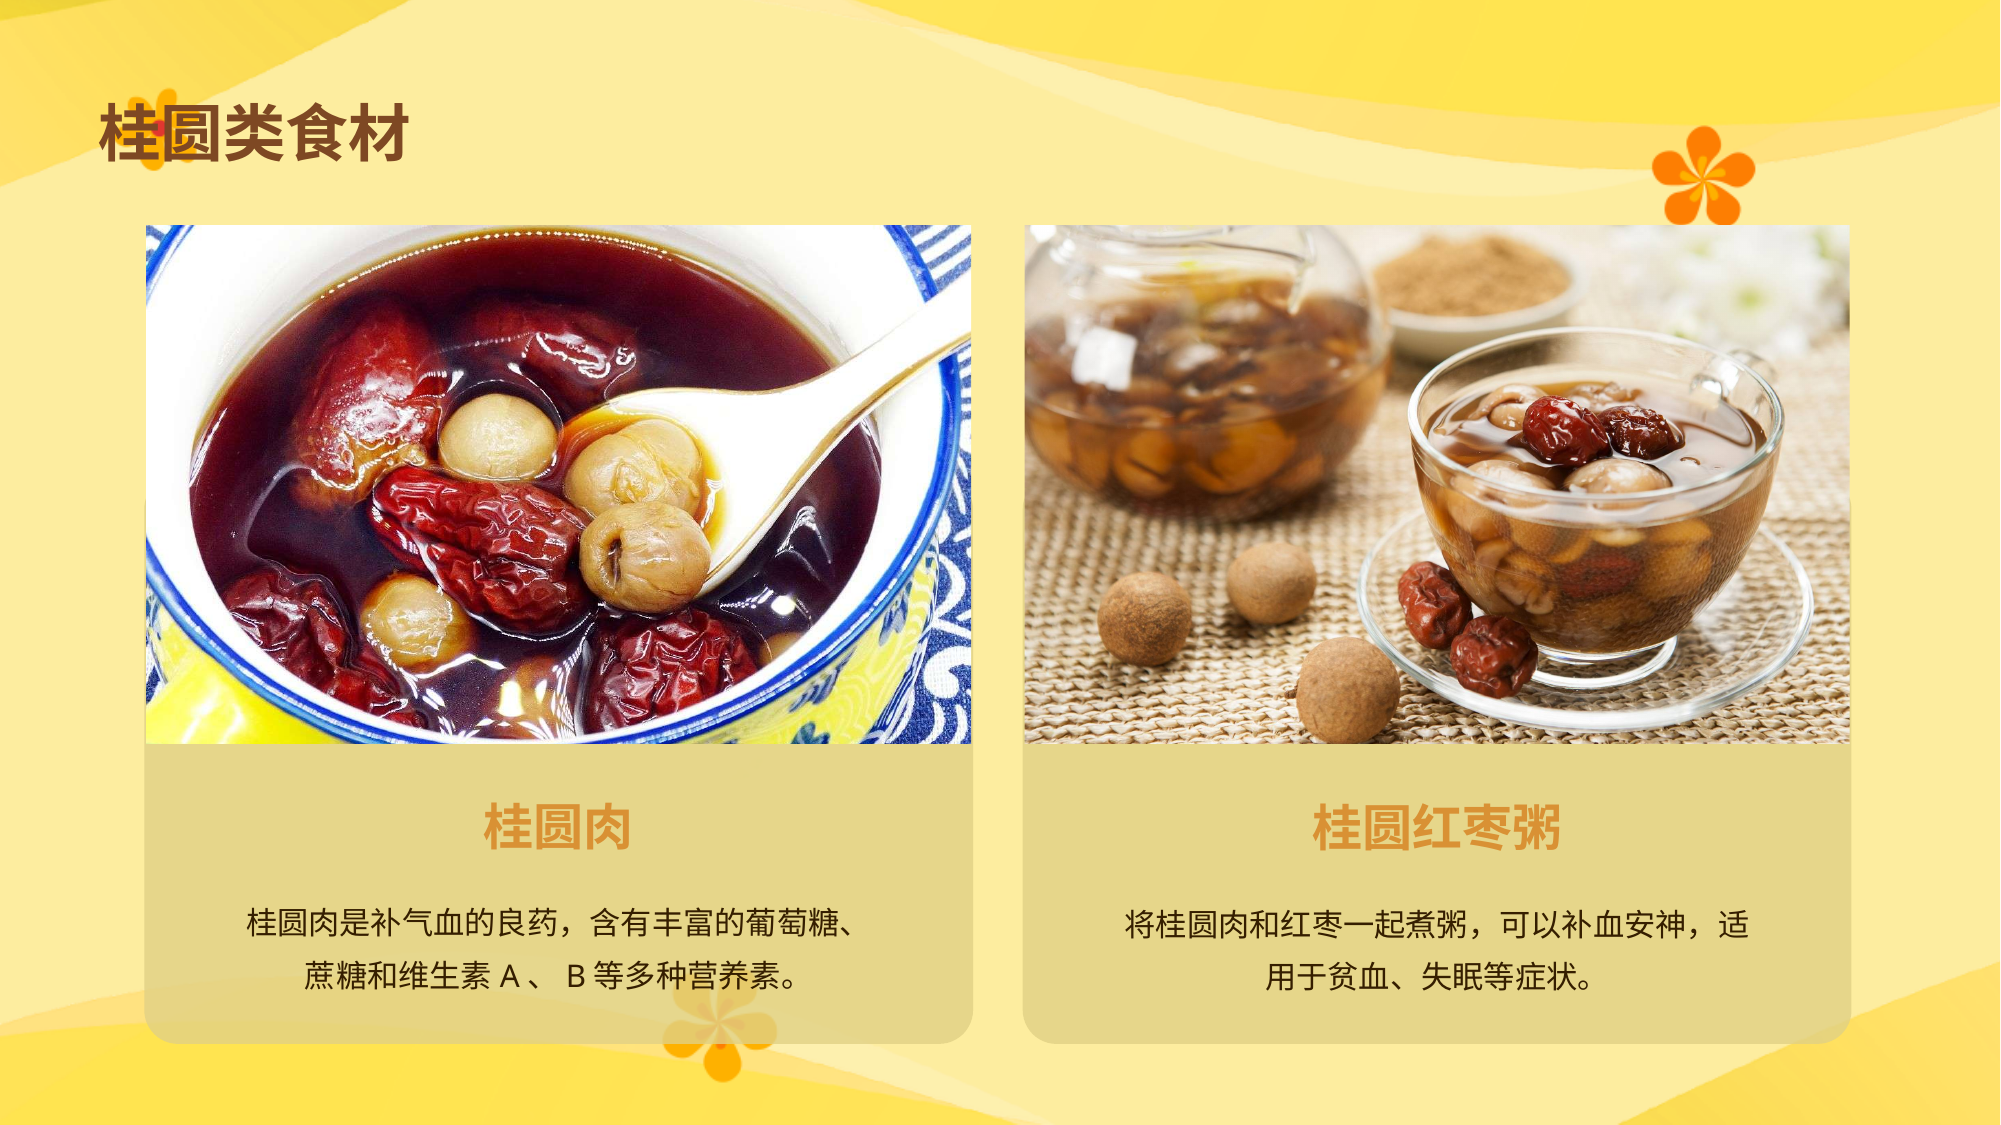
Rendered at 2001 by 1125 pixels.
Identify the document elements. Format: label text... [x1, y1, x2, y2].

text_box [1022, 750, 1852, 1044]
text_box [144, 750, 974, 1044]
text_box 桂圆类食材 [78, 43, 1922, 189]
picture [0, 0, 2001, 1125]
text_box 桂圆肉 [226, 779, 891, 860]
text_box 将桂圆肉和红枣一起煮粥，可以补血安神，适用于贫血、失眠等症状。 [1104, 884, 1770, 1020]
text_box 桂圆肉是补气血的良药，含有丰富的葡萄糖、蔗糖和维生素A、B等多种营养素。 [226, 883, 891, 1019]
text_box 桂圆红枣粥 [1104, 780, 1770, 862]
